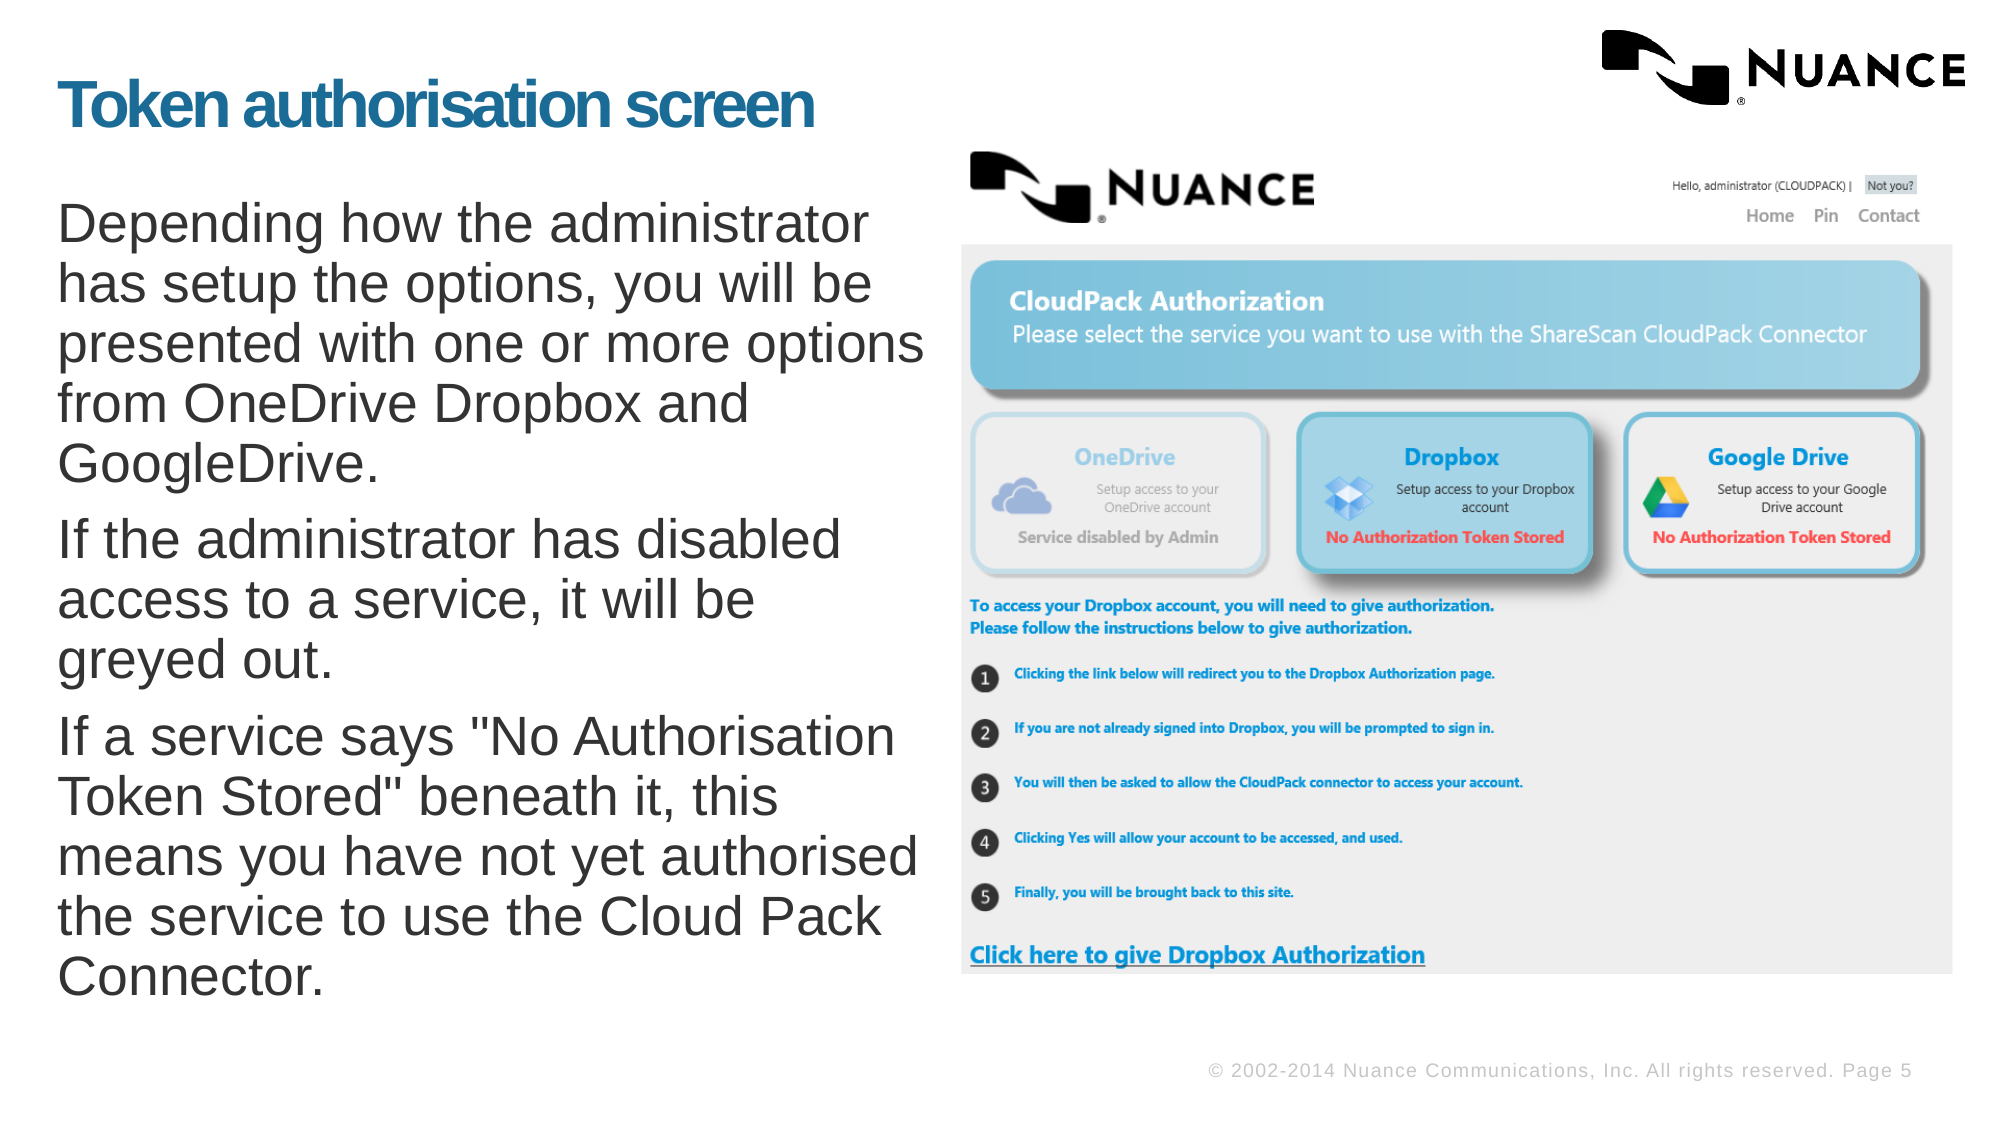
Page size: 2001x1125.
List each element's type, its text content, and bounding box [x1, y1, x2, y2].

title Token authorisation screen [57, 1, 2000, 148]
picture [960, 143, 1966, 974]
list Depending how the administrator has setup the options, you will be presented with one or more options from OneDrive Dropbox and GoogleDrive. If the administrator has disabled access to a service, it will be greyed out. If a service says "No Authorisation Token Stored" beneath it, this means you have not yet authorised the service to use the Cloud Pack Connector. [57, 188, 939, 1028]
